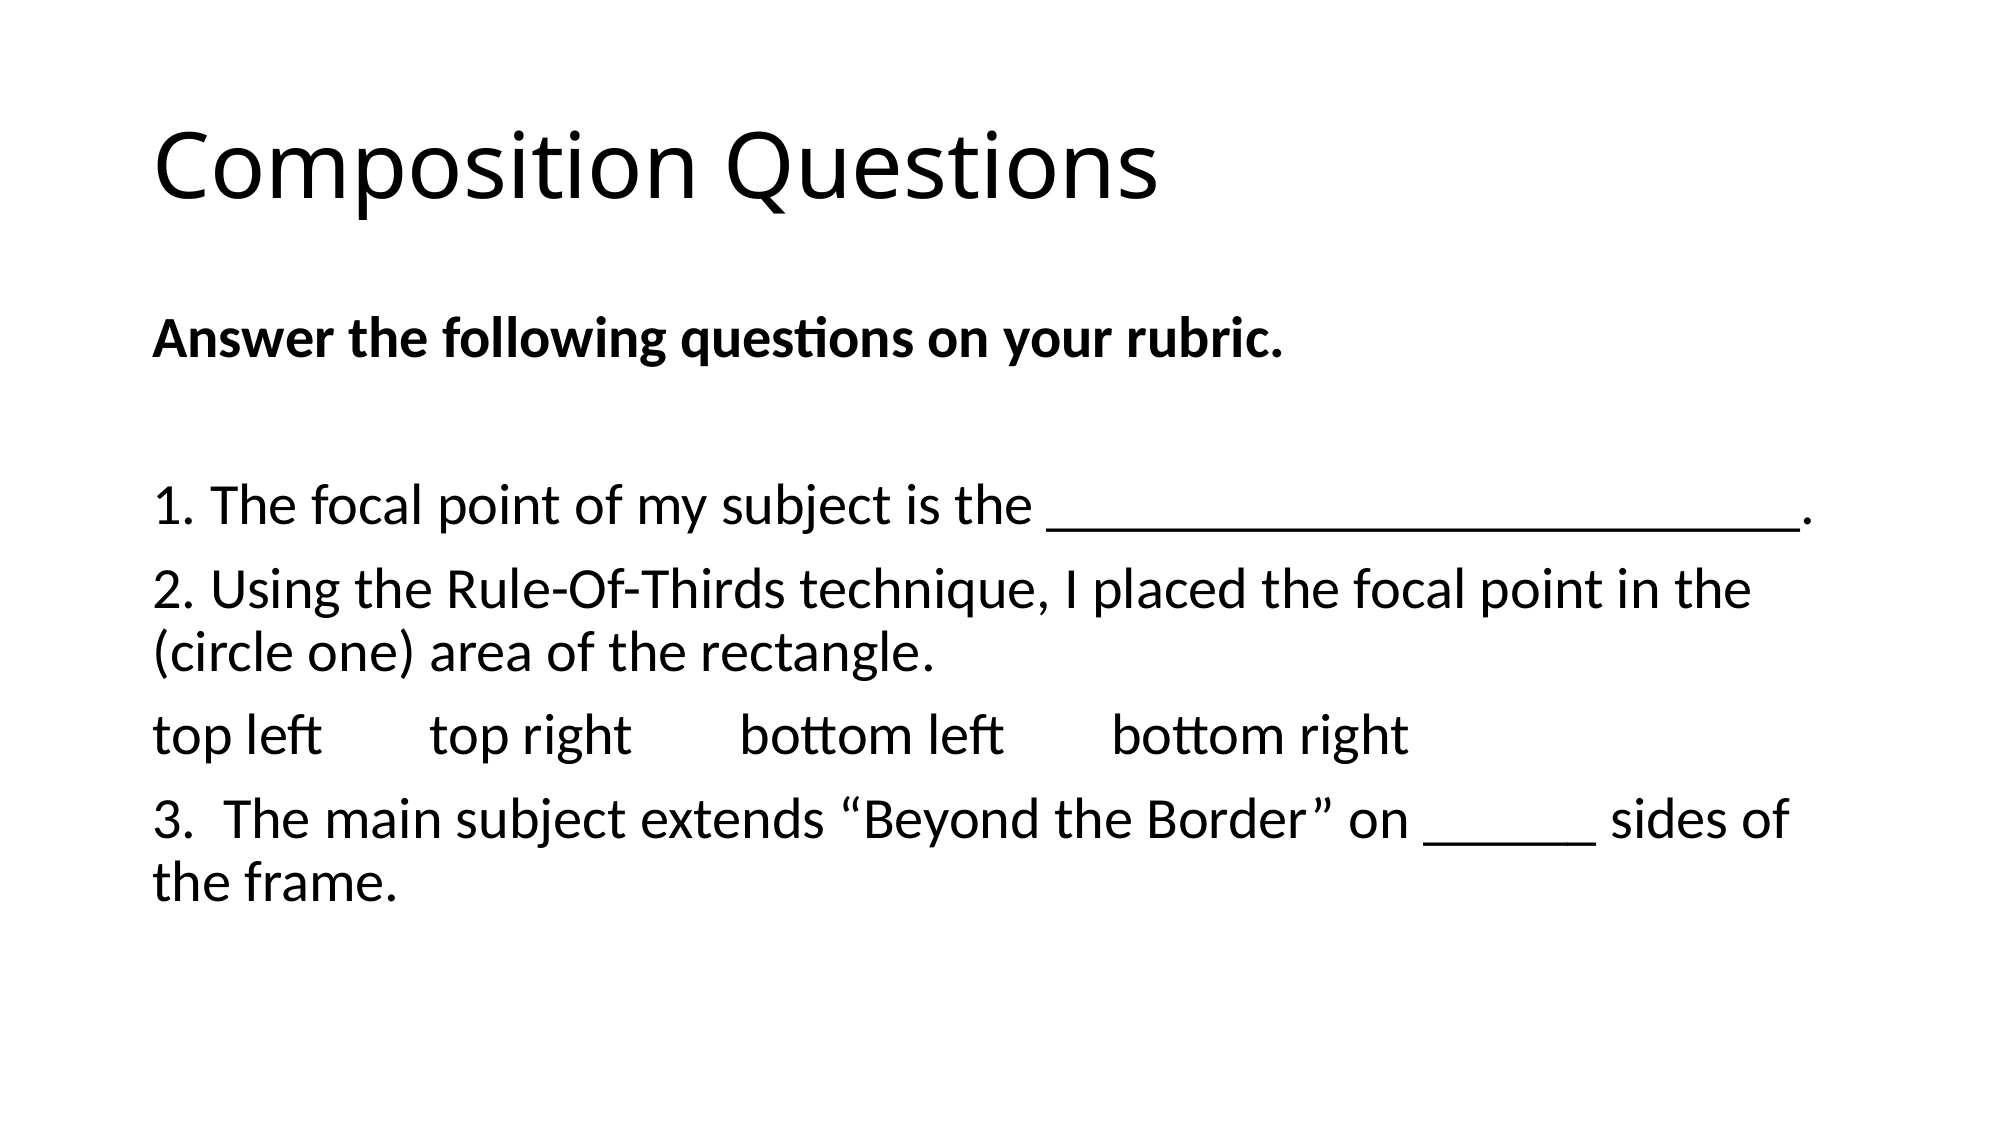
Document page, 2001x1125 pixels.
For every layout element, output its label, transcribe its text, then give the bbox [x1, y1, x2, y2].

list Answer the following questions on your rubric. 1. The focal point of my subject is the __________________________. 2. Using the Rule-­Of-Thirds technique, I placed the focal point in the (circle one) area of the rectangle. top left top right bottom left bottom right 3. The main subject extends “Beyond the Border” on ______ sides of the frame. [137, 299, 1863, 1014]
title Composition Questions [137, 59, 1863, 278]
